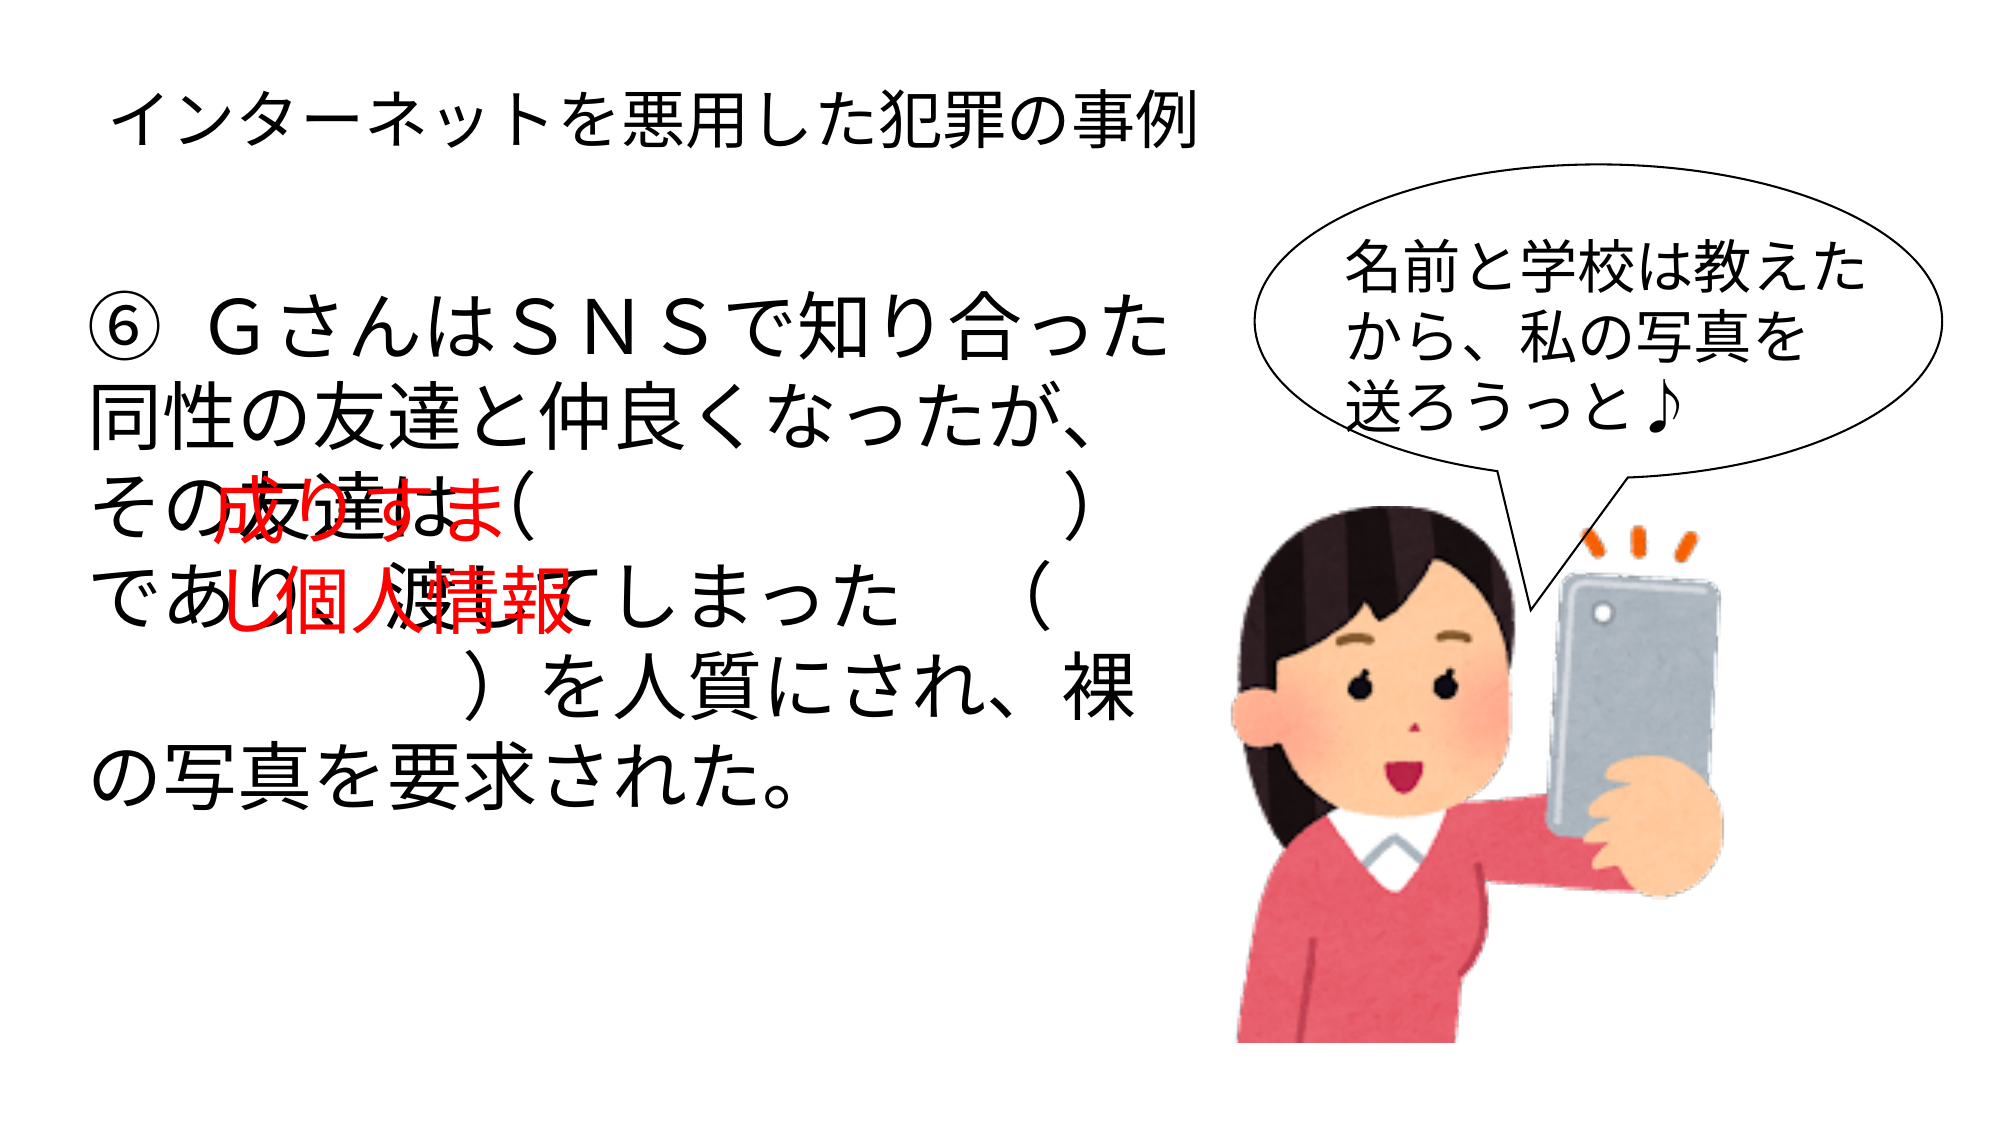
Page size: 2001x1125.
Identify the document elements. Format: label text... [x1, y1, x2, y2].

text_box ⑥ ＧさんはＳＮＳで知り合った同性の友達と仲良くなったが、その友達は（ ）であり、渡してしまった （ ）を人質にされ、裸の写真を要求された。 [72, 271, 1219, 827]
text_box [1330, 163, 1867, 222]
text_box [1392, 448, 1805, 506]
title インターネットを悪用した犯罪の事例 [92, 82, 1439, 165]
text_box [1907, 250, 1944, 392]
text_box 名前と学校は教えたから、私の写真を 送ろうっと♪ [1329, 222, 1907, 448]
text_box [1253, 222, 1329, 420]
text_box 成りすまし [196, 456, 572, 652]
picture [1203, 506, 1740, 1043]
text_box 個人情報 [260, 545, 603, 651]
